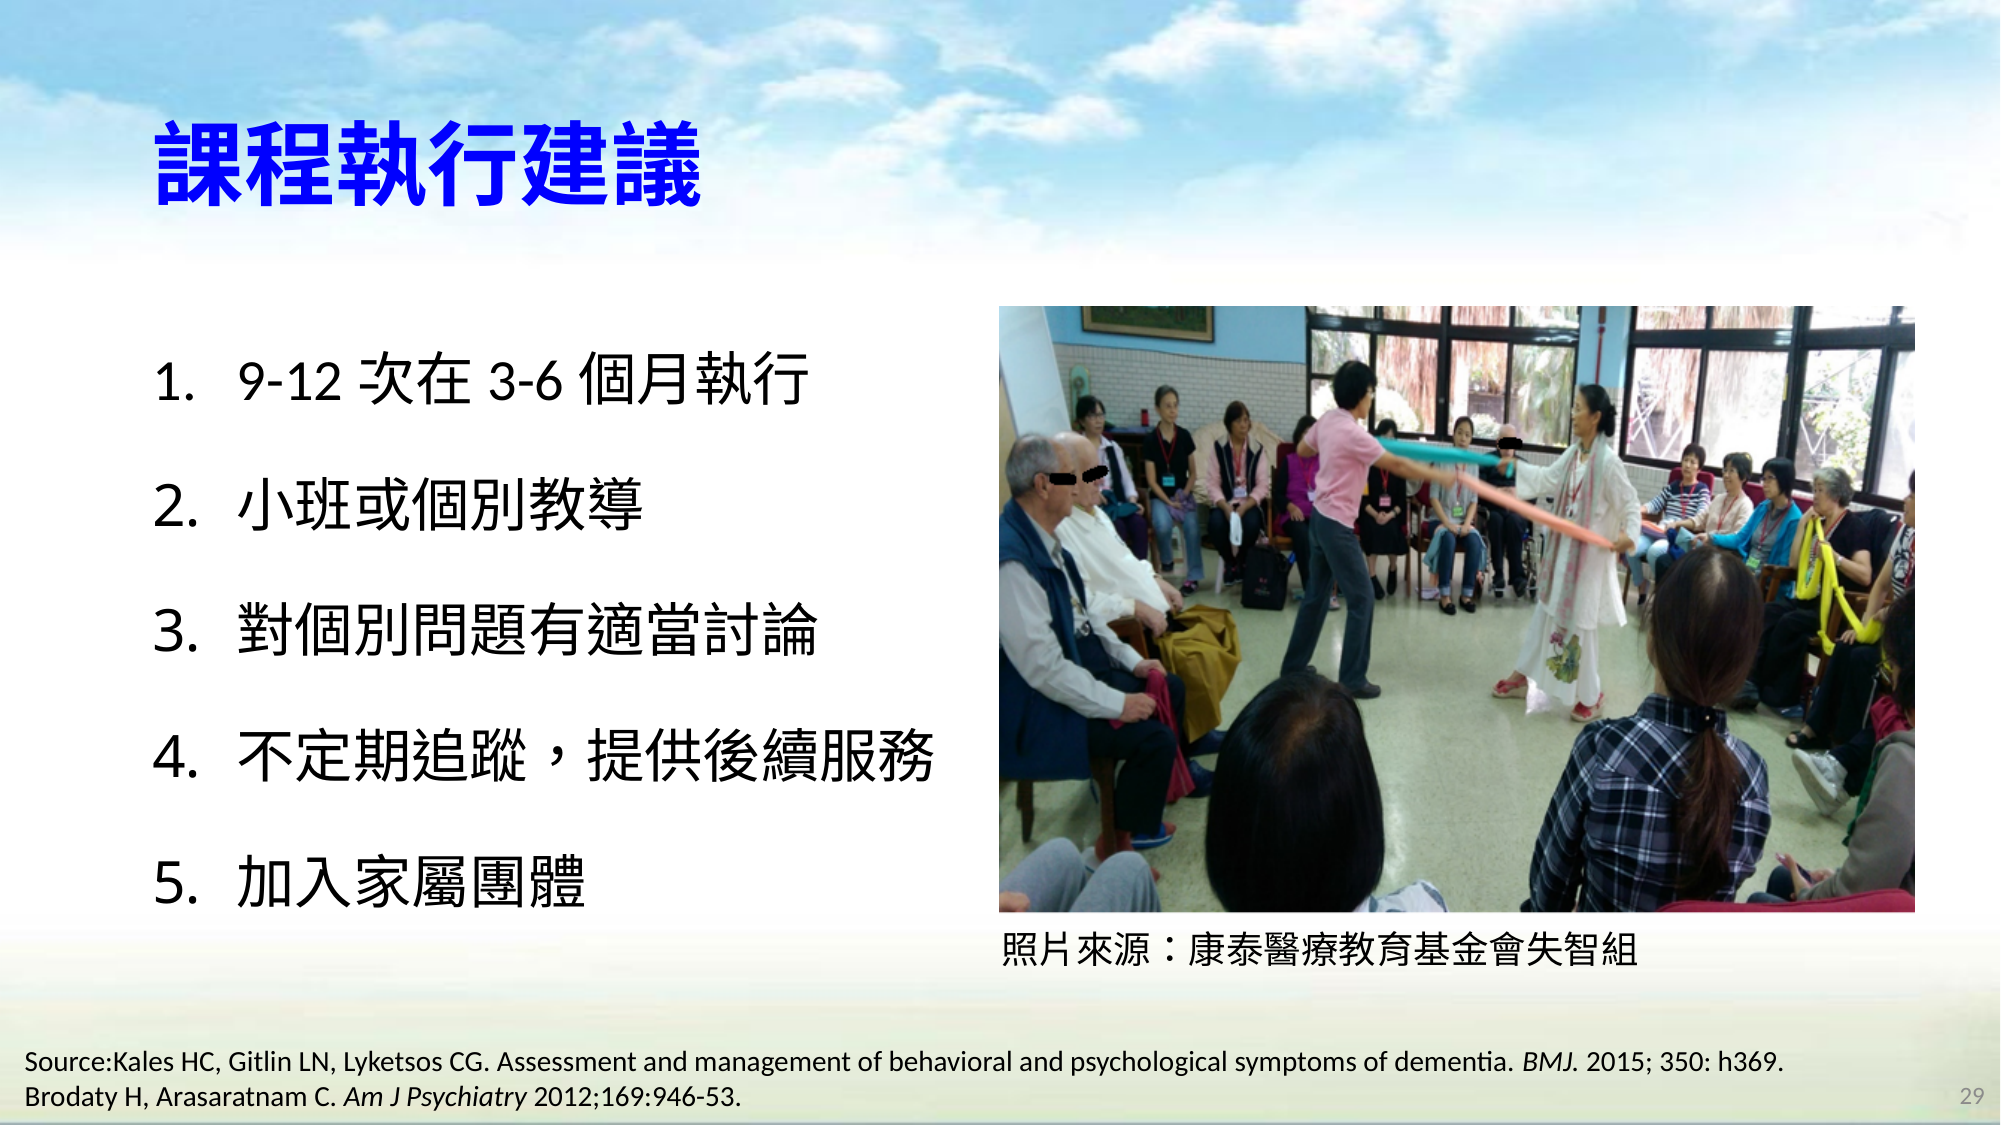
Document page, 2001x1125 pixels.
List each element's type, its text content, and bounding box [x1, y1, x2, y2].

slide_number 29 [1550, 1065, 2000, 1125]
text_box Source:Kales HC, Gitlin LN, Lyketsos CG. Assessment and management of behavioral and psychological symptoms of dementia. BMJ. 2015; 350: h369. Brodaty H, Arasaratnam C. Am J Psychiatry 2012;169:946-53. [9, 1035, 1801, 1120]
list 9-12次在3-6個月執行 小班或個別教導 對個別問題有適當討論 不定期追蹤，提供後續服務 加入家屬團體 [137, 299, 1863, 1014]
title 課程執行建議 [137, 59, 1863, 278]
text_box 照片來源：康泰醫療教育基金會失智組 [986, 918, 1674, 979]
picture [0, 0, 2001, 1125]
